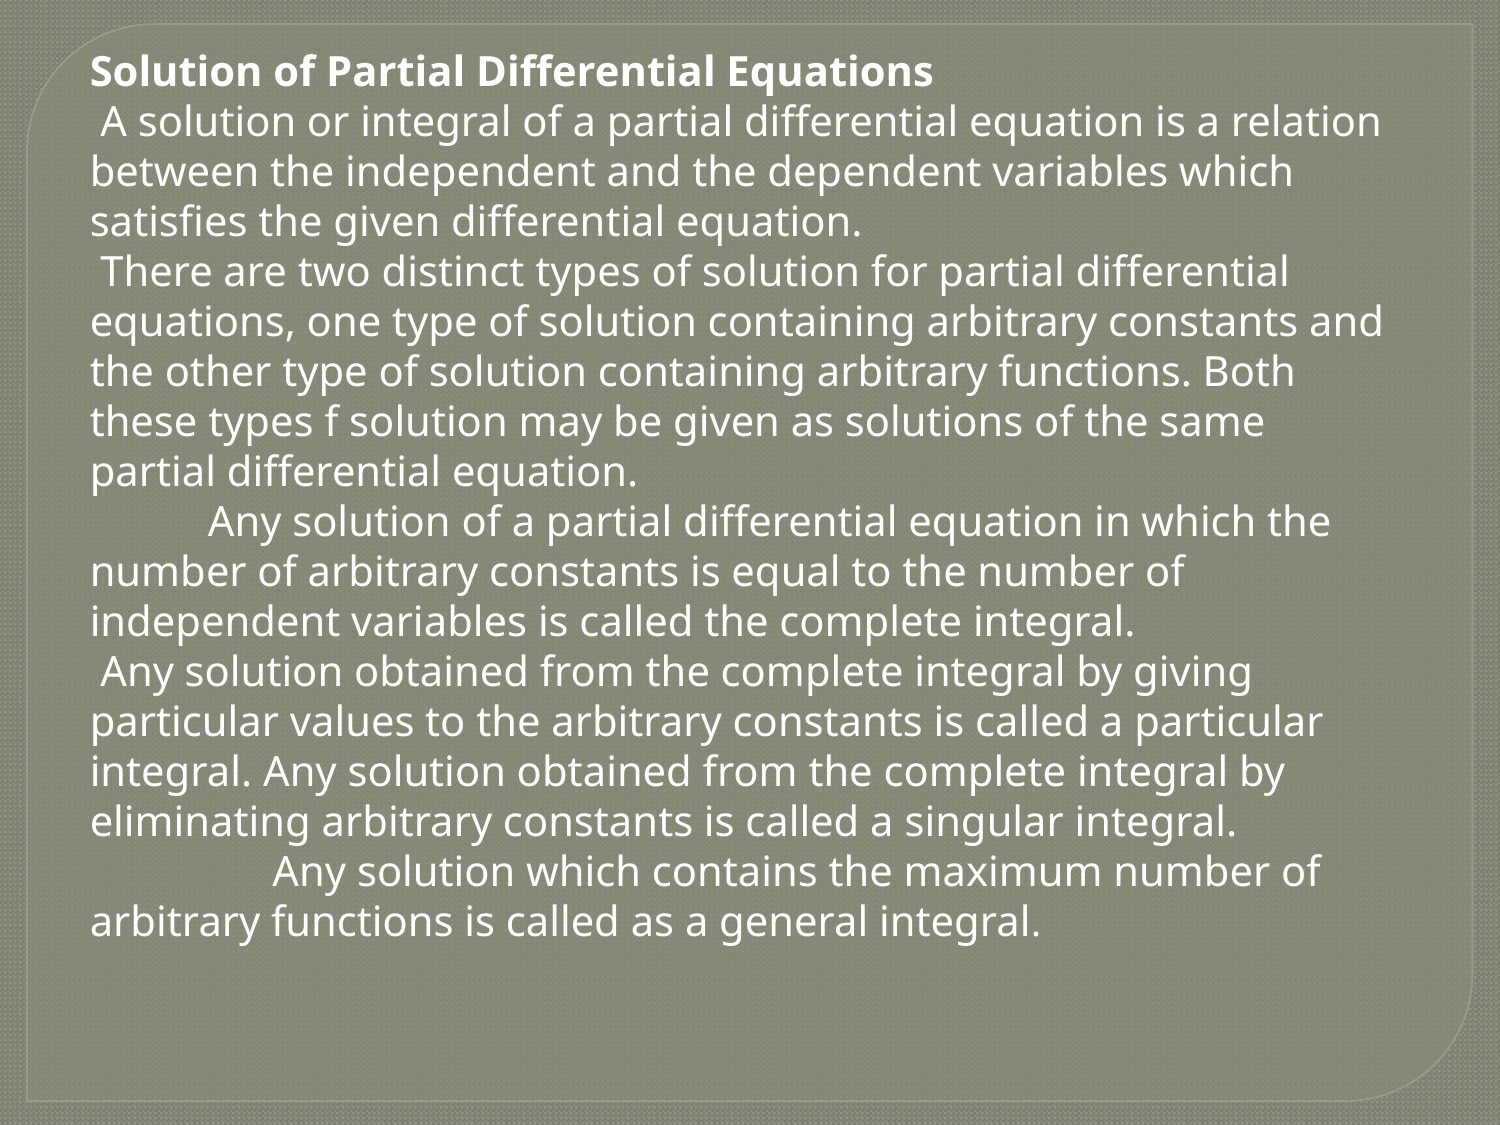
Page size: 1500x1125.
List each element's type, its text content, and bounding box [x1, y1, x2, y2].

text_box Solution of Partial Differential Equations A solution or integral of a partial differential equation is a relation between the independent and the dependent variables which satisfies the given differential equation. There are two distinct types of solution for partial differential equations, one type of solution containing arbitrary constants and the other type of solution containing arbitrary functions. Both these types f solution may be given as solutions of the same partial differential equation. Any solution of a partial differential equation in which the number of arbitrary constants is equal to the number of independent variables is called the complete integral. Any solution obtained from the complete integral by giving particular values to the arbitrary constants is called a particular integral. Any solution obtained from the complete integral by eliminating arbitrary constants is called a singular integral. Any solution which contains the maximum number of arbitrary functions is called as a general integral. [75, 37, 1400, 953]
